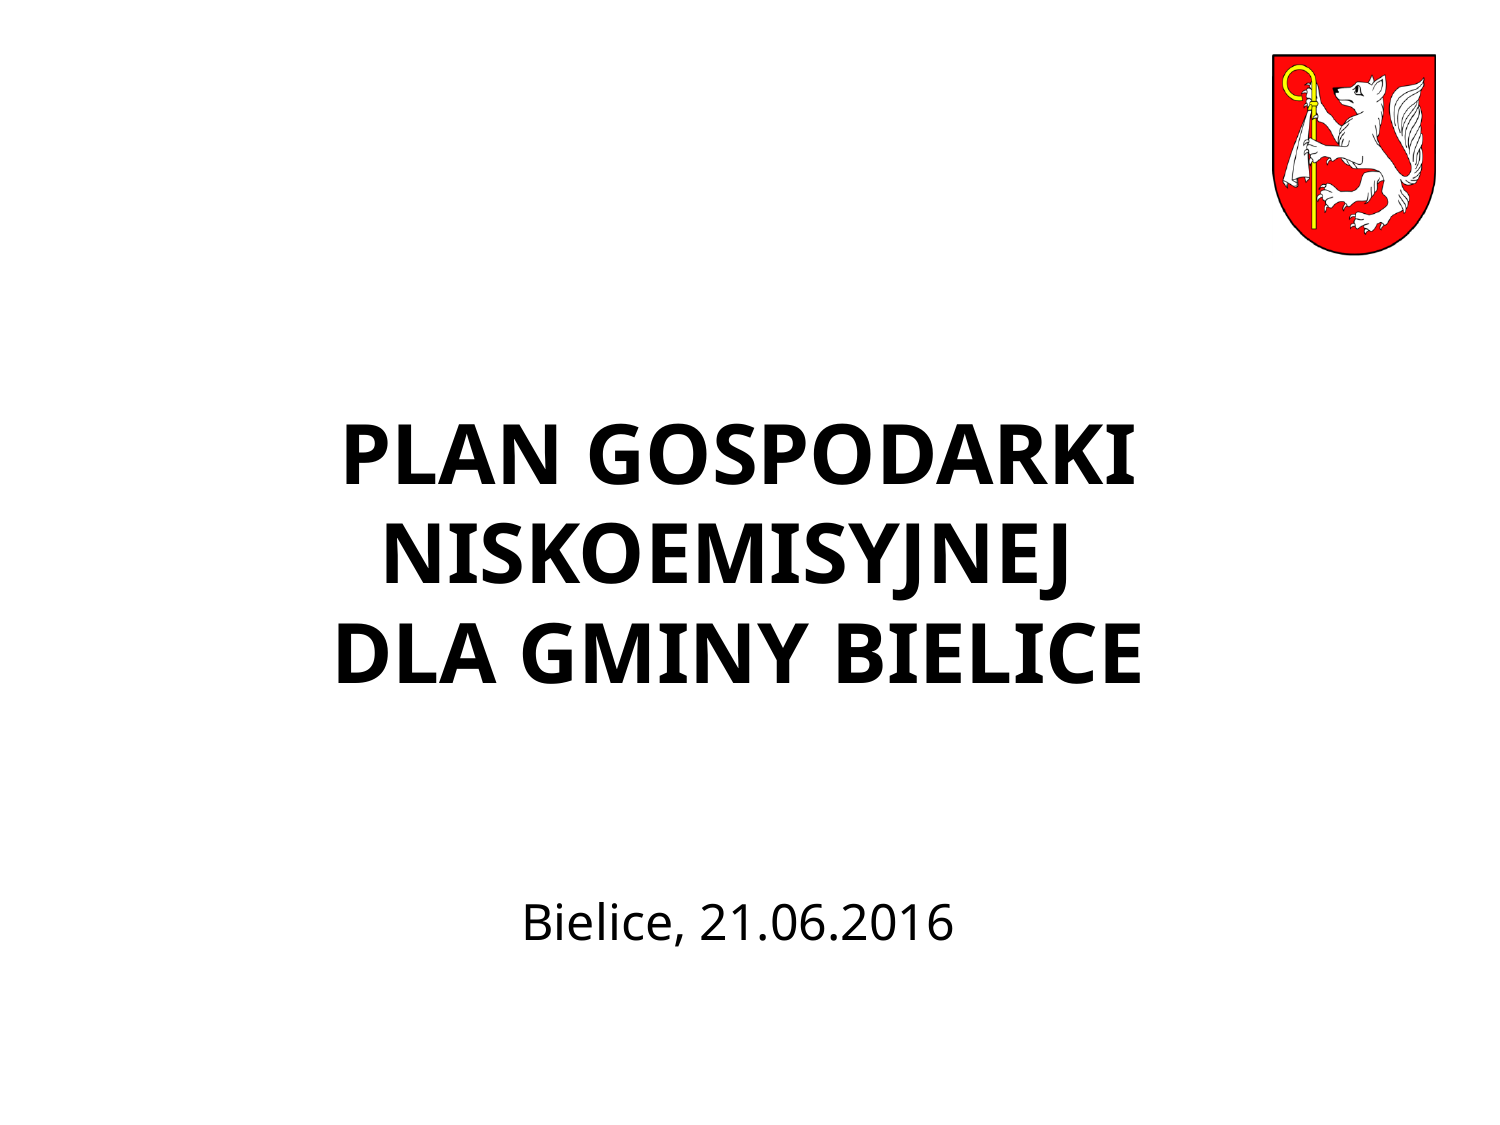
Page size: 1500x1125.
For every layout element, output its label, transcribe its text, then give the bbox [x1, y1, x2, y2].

picture [1272, 54, 1436, 256]
title PLAN GOSPODARKI NISKOEMISYJNEJ DLA GMINY BIELICE [100, 349, 1376, 752]
text_box Bielice, 21.06.2016 [64, 859, 1412, 981]
